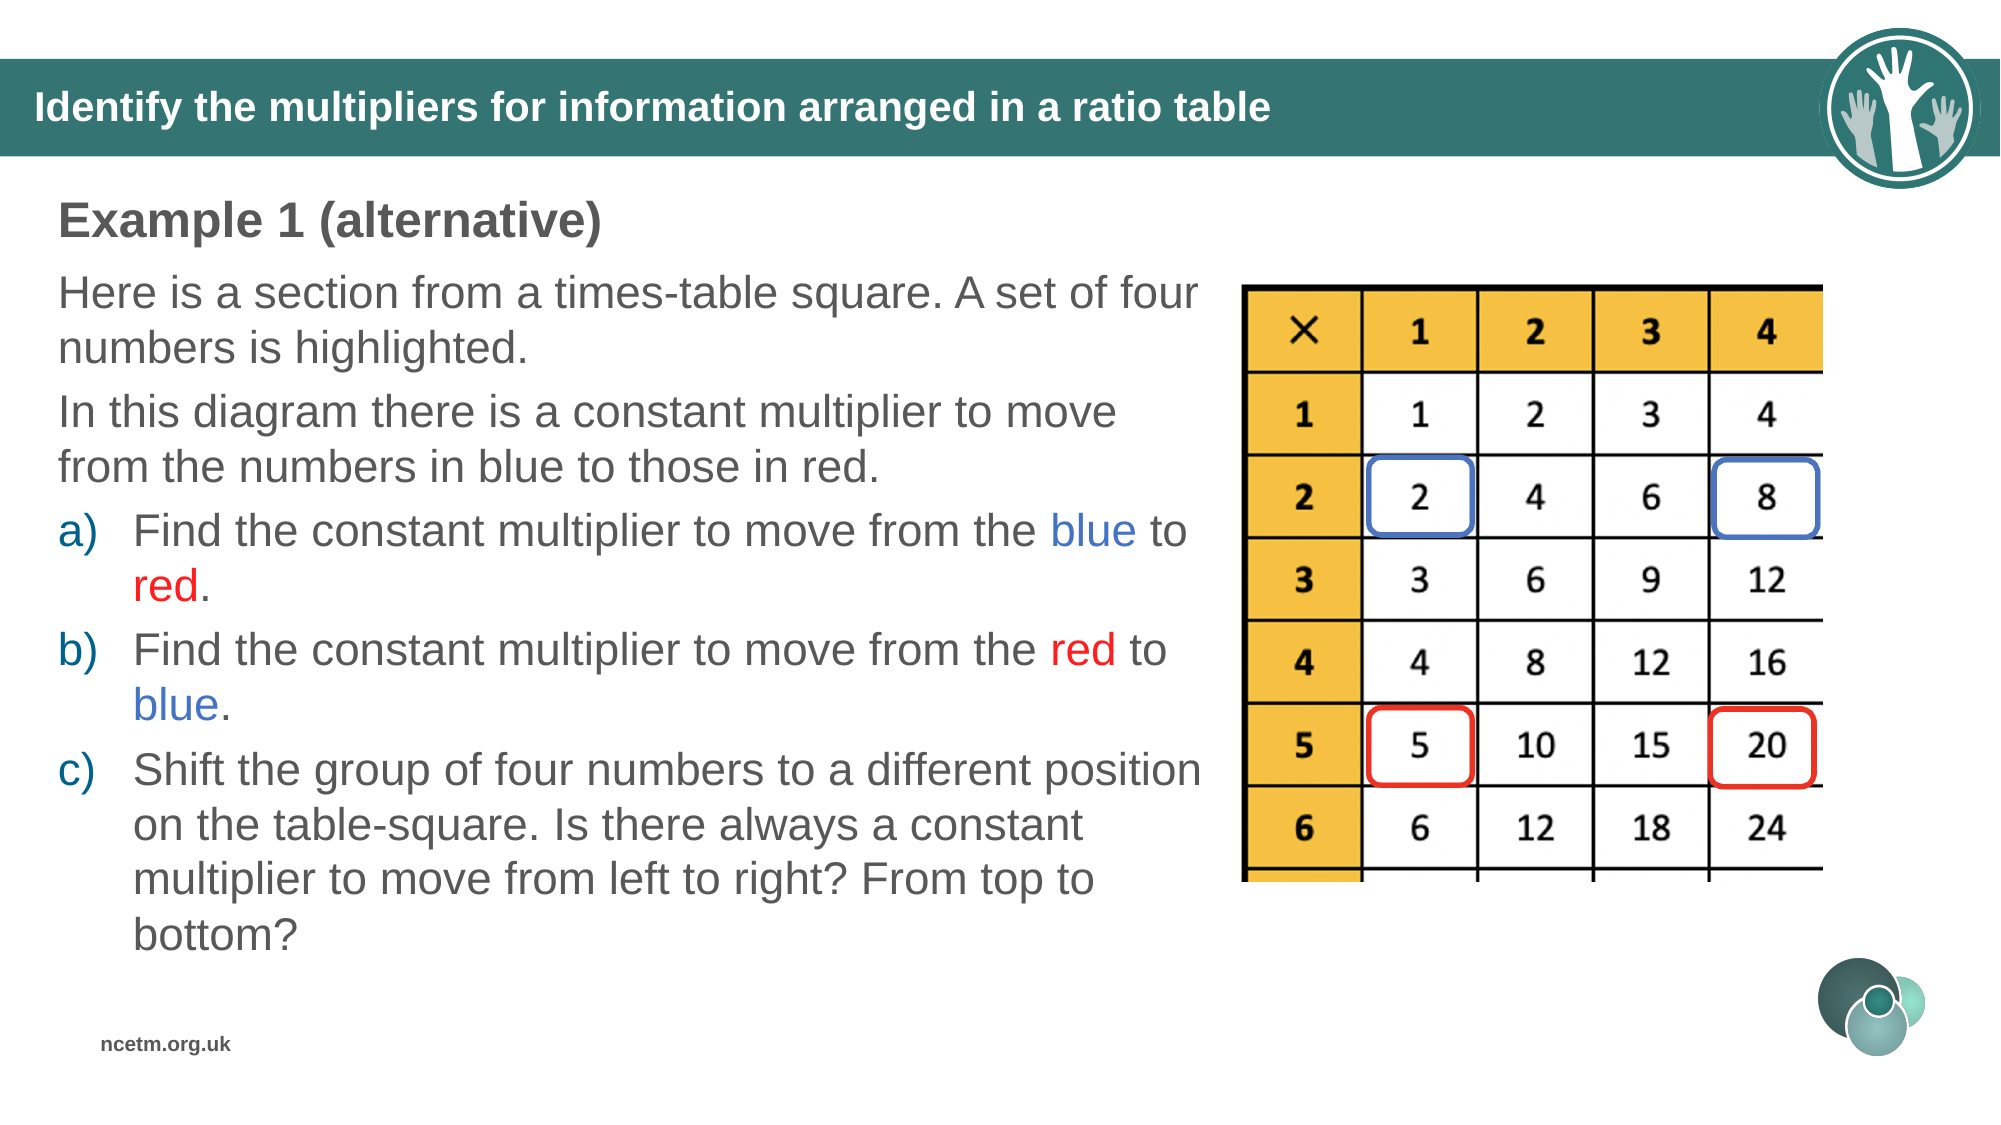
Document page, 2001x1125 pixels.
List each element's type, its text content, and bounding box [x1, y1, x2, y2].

picture [1818, 958, 1925, 1056]
text_box Example 1 (alternative) [43, 179, 1043, 255]
title Identify the multipliers for information arranged in a ratio table [19, 72, 1757, 143]
text_box Here is a section from a times-table square. A set of four numbers is highlighted. In this diagram there is a constant multiplier to move from the numbers in blue to those in red. Find the constant multiplier to move from the blue to red. Find the constant multiplier to move from the red to blue. Shift the group of four numbers to a different position on the table-square. Is there always a constant multiplier to move from left to right? From top to bottom? [43, 255, 1237, 1031]
picture [1818, 26, 1982, 190]
picture [1236, 278, 1834, 892]
